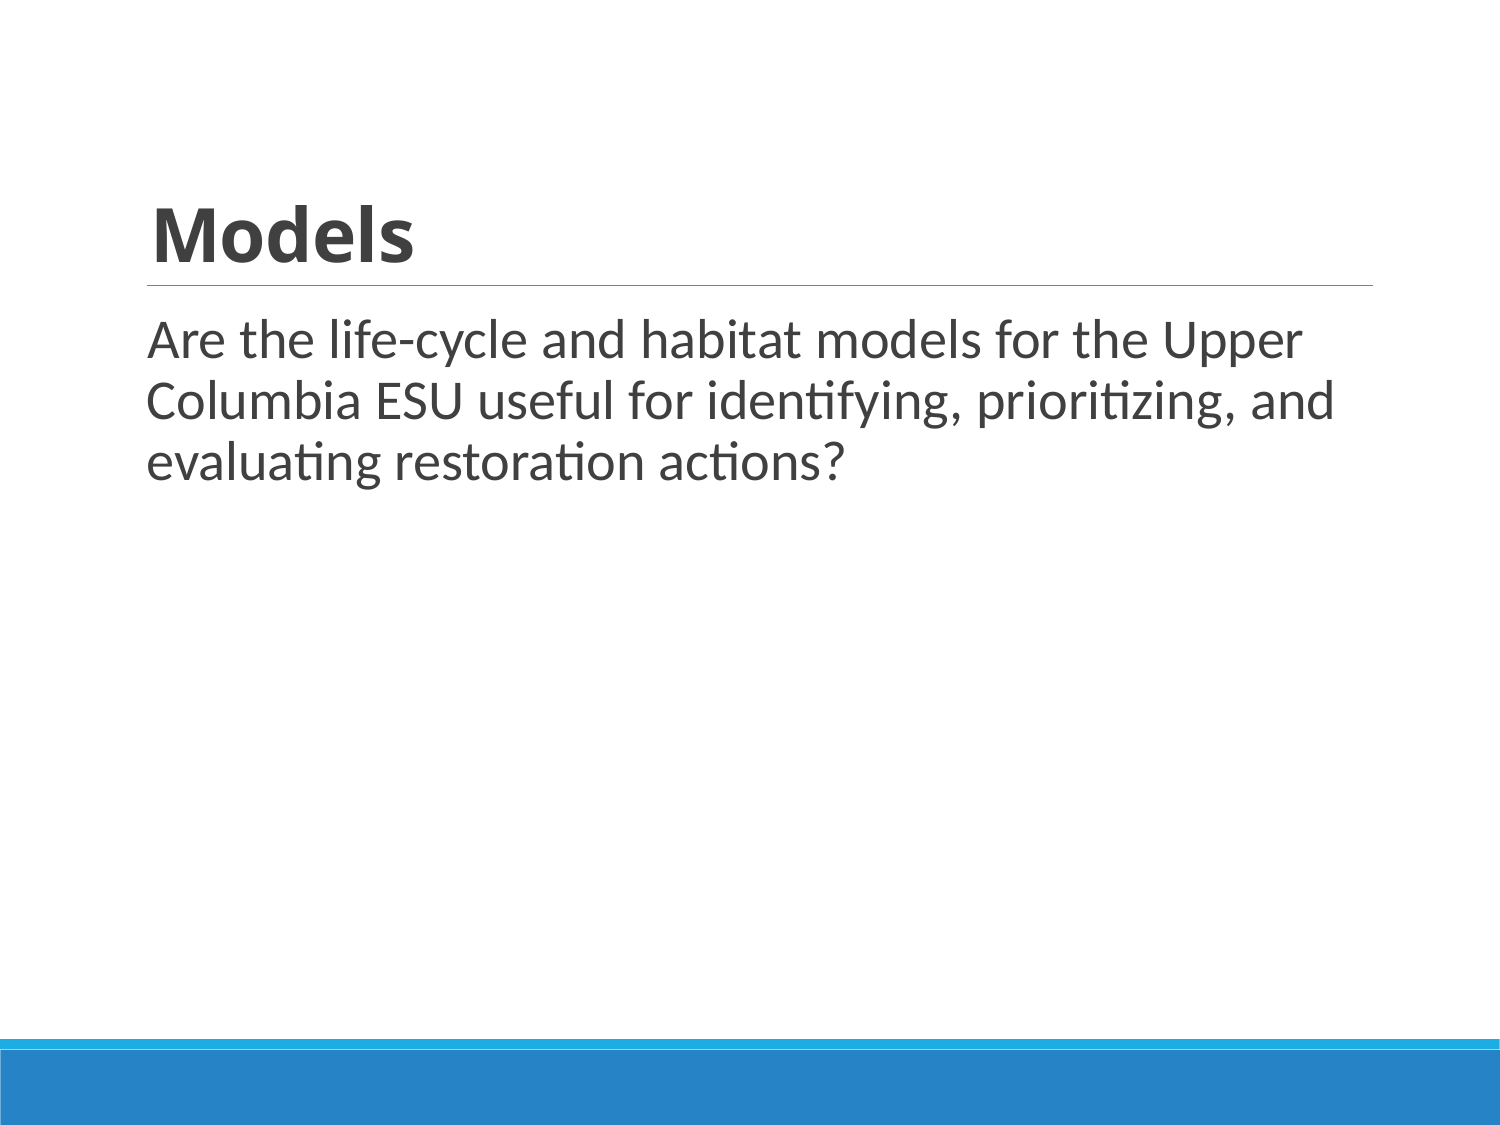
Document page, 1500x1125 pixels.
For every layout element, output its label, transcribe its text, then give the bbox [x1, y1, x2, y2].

title Models [135, 47, 1373, 285]
list Are the life-cycle and habitat models for the Upper Columbia ESU useful for identifying, prioritizing, and evaluating restoration actions? [135, 302, 1373, 963]
